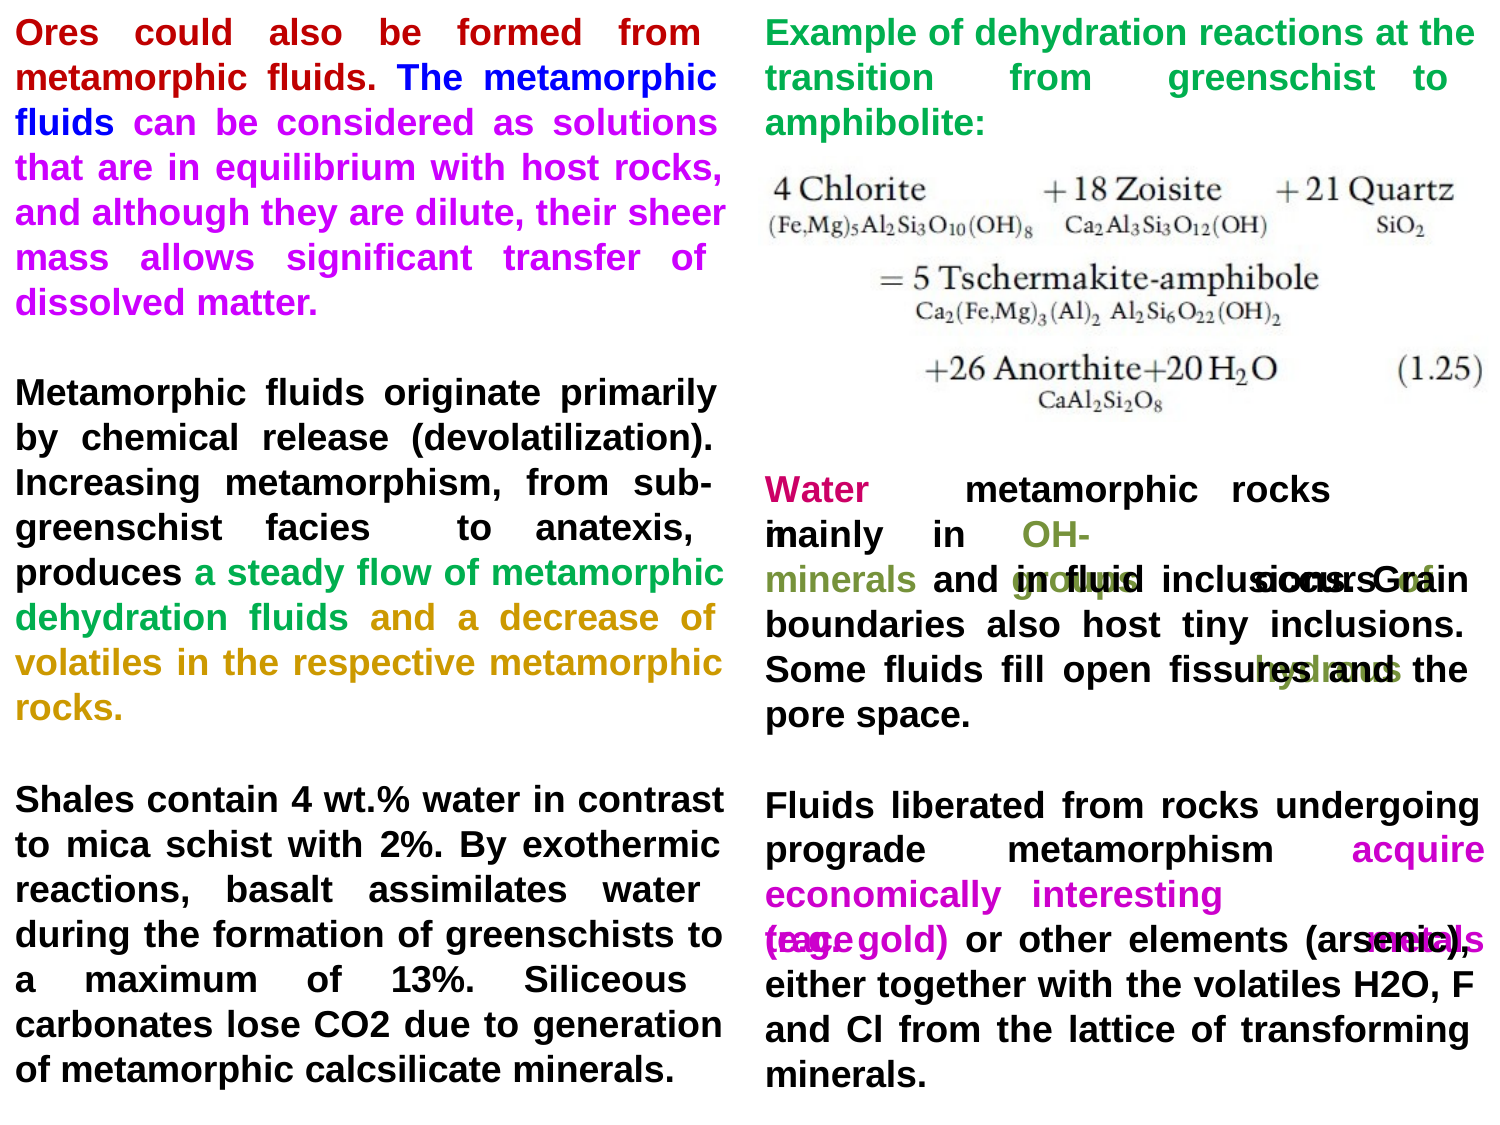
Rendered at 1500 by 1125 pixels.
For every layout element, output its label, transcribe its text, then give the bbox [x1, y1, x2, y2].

text_box rocks occurs of hydrous [1229, 462, 1487, 552]
text_box Water in [762, 462, 936, 507]
text_box [758, 156, 1489, 422]
text_box Ores could also be formed from metamorphic fluids. The metamorphic fluids can be considered as solutions that are in equilibrium with host rocks, and although they are dilute, their sheer mass allows significant transfer of dissolved matter. [12, 5, 738, 323]
text_box prograde metamorphism economically interesting trace [762, 822, 1341, 912]
text_box (e.g. gold) or other elements (arsenic), either together with the volatiles H2O, F and Cl from the lattice of transforming minerals. [762, 912, 1487, 1095]
text_box Metamorphic fluids originate primarily by chemical release (devolatilization). Increasing metamorphism, from sub- greenschist facies to anatexis, produces a steady flow of metamorphic dehydration fluids and a decrease of volatiles in the respective metamorphic rocks. Shales contain 4 wt.% water in contrast to mica schist with 2%. By exothermic reactions, basalt assimilates water during the formation of greenschists to a maximum of 13%. Siliceous carbonates lose CO2 due to generation of metamorphic calcsilicate minerals. [12, 365, 738, 1090]
text_box minerals and in fluid inclusions. Grain boundaries also host tiny inclusions. Some fluids fill open fissures and the pore space. Fluids liberated from rocks undergoing [762, 552, 1487, 827]
text_box metamorphic OH-groups [962, 462, 1210, 552]
text_box acquire metals [1349, 822, 1488, 960]
text_box mainly in [762, 507, 962, 552]
title Example of dehydration reactions at the transition from greenschist to amphibolite: [762, 5, 1487, 196]
